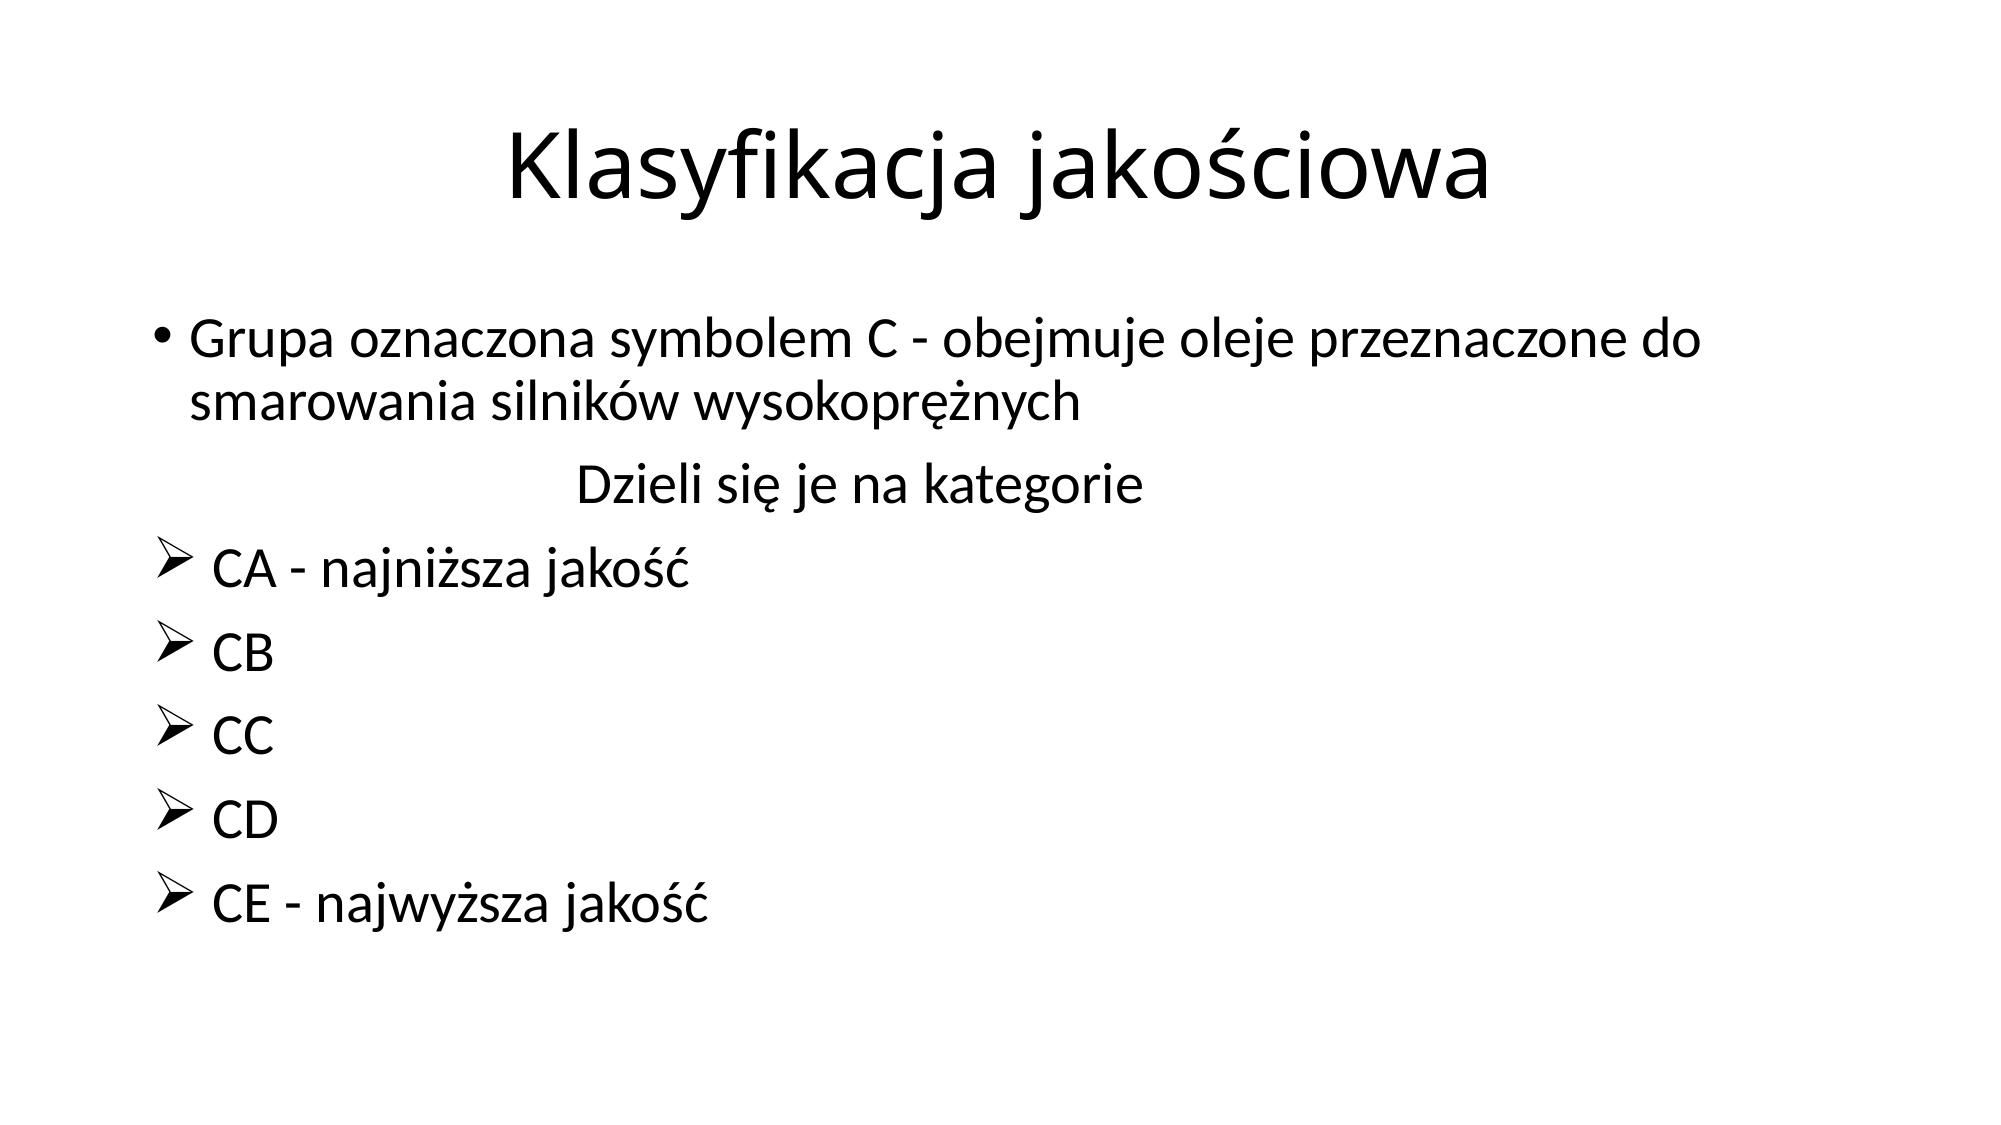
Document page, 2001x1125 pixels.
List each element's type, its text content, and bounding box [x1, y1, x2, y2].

list Grupa oznaczona symbolem C - obejmuje oleje przeznaczone do smarowania silników wysokoprężnych Dzieli się je na kategorie CA - najniższa jakość CB CC CD CE - najwyższa jakość [137, 299, 1863, 1014]
title Klasyfikacja jakościowa [137, 59, 1863, 278]
